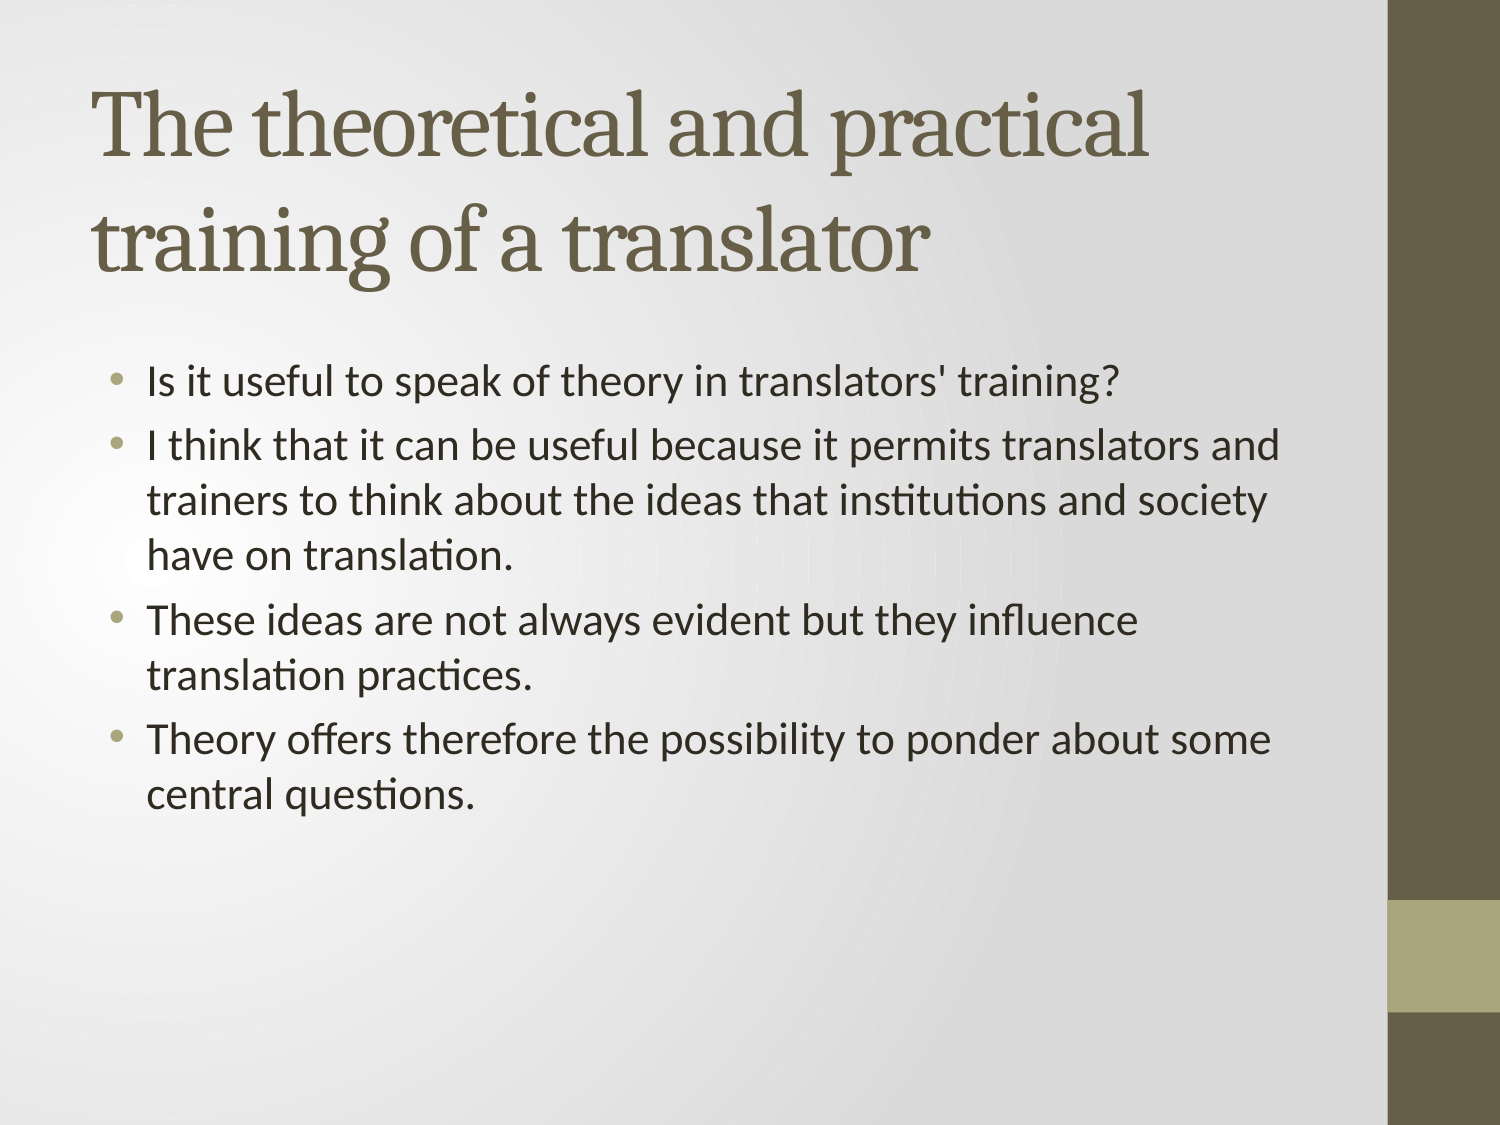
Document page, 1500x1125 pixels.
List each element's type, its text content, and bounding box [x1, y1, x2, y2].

list Is it useful to speak of theory in translators' training? I think that it can be useful because it permits translators and trainers to think about the ideas that institutions and society have on translation. These ideas are not always evident but they influence translation practices. Theory offers therefore the possibility to ponder about some central questions. [75, 343, 1325, 1050]
title The theoretical and practical training of a translator [75, 45, 1325, 306]
